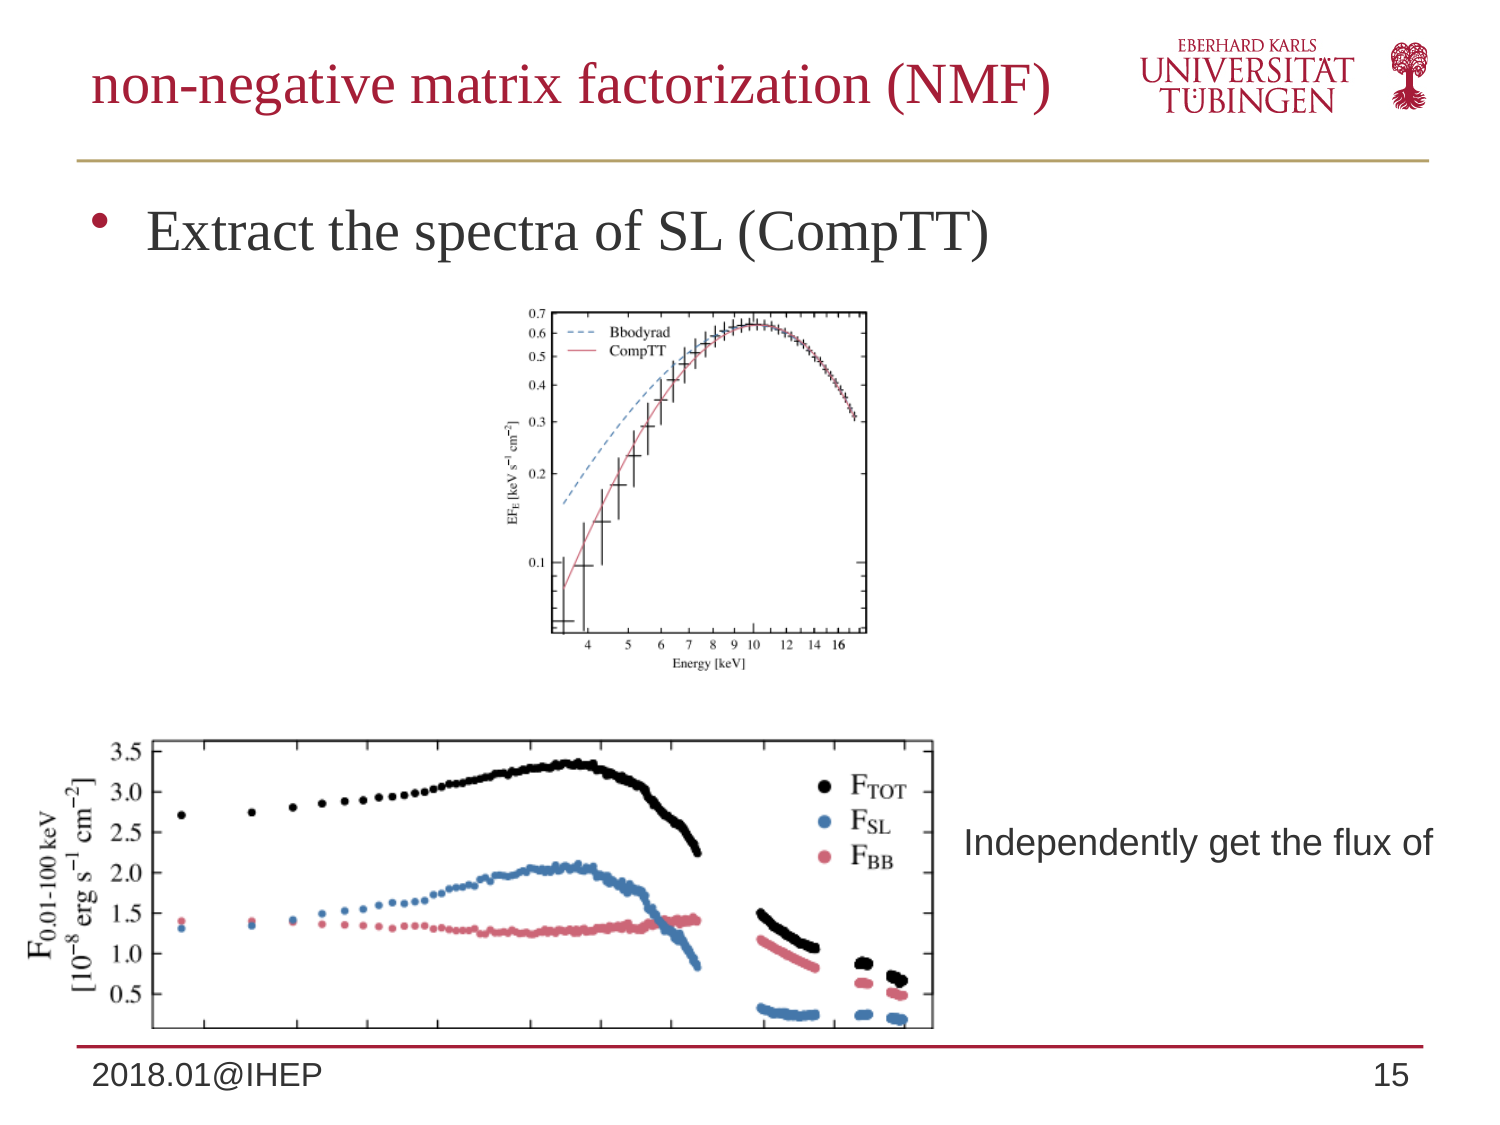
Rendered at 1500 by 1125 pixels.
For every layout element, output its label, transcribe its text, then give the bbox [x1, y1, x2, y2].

picture [1139, 38, 1428, 114]
title non-negative matrix factorization (NMF) [76, 23, 1123, 138]
footer 2018.01@IHEP [76, 1042, 1223, 1103]
picture [489, 291, 890, 672]
list Extract the spectra of SL (CompTT) [74, 184, 1426, 1024]
slide_number 15 [1246, 1042, 1425, 1103]
picture [18, 719, 943, 1029]
